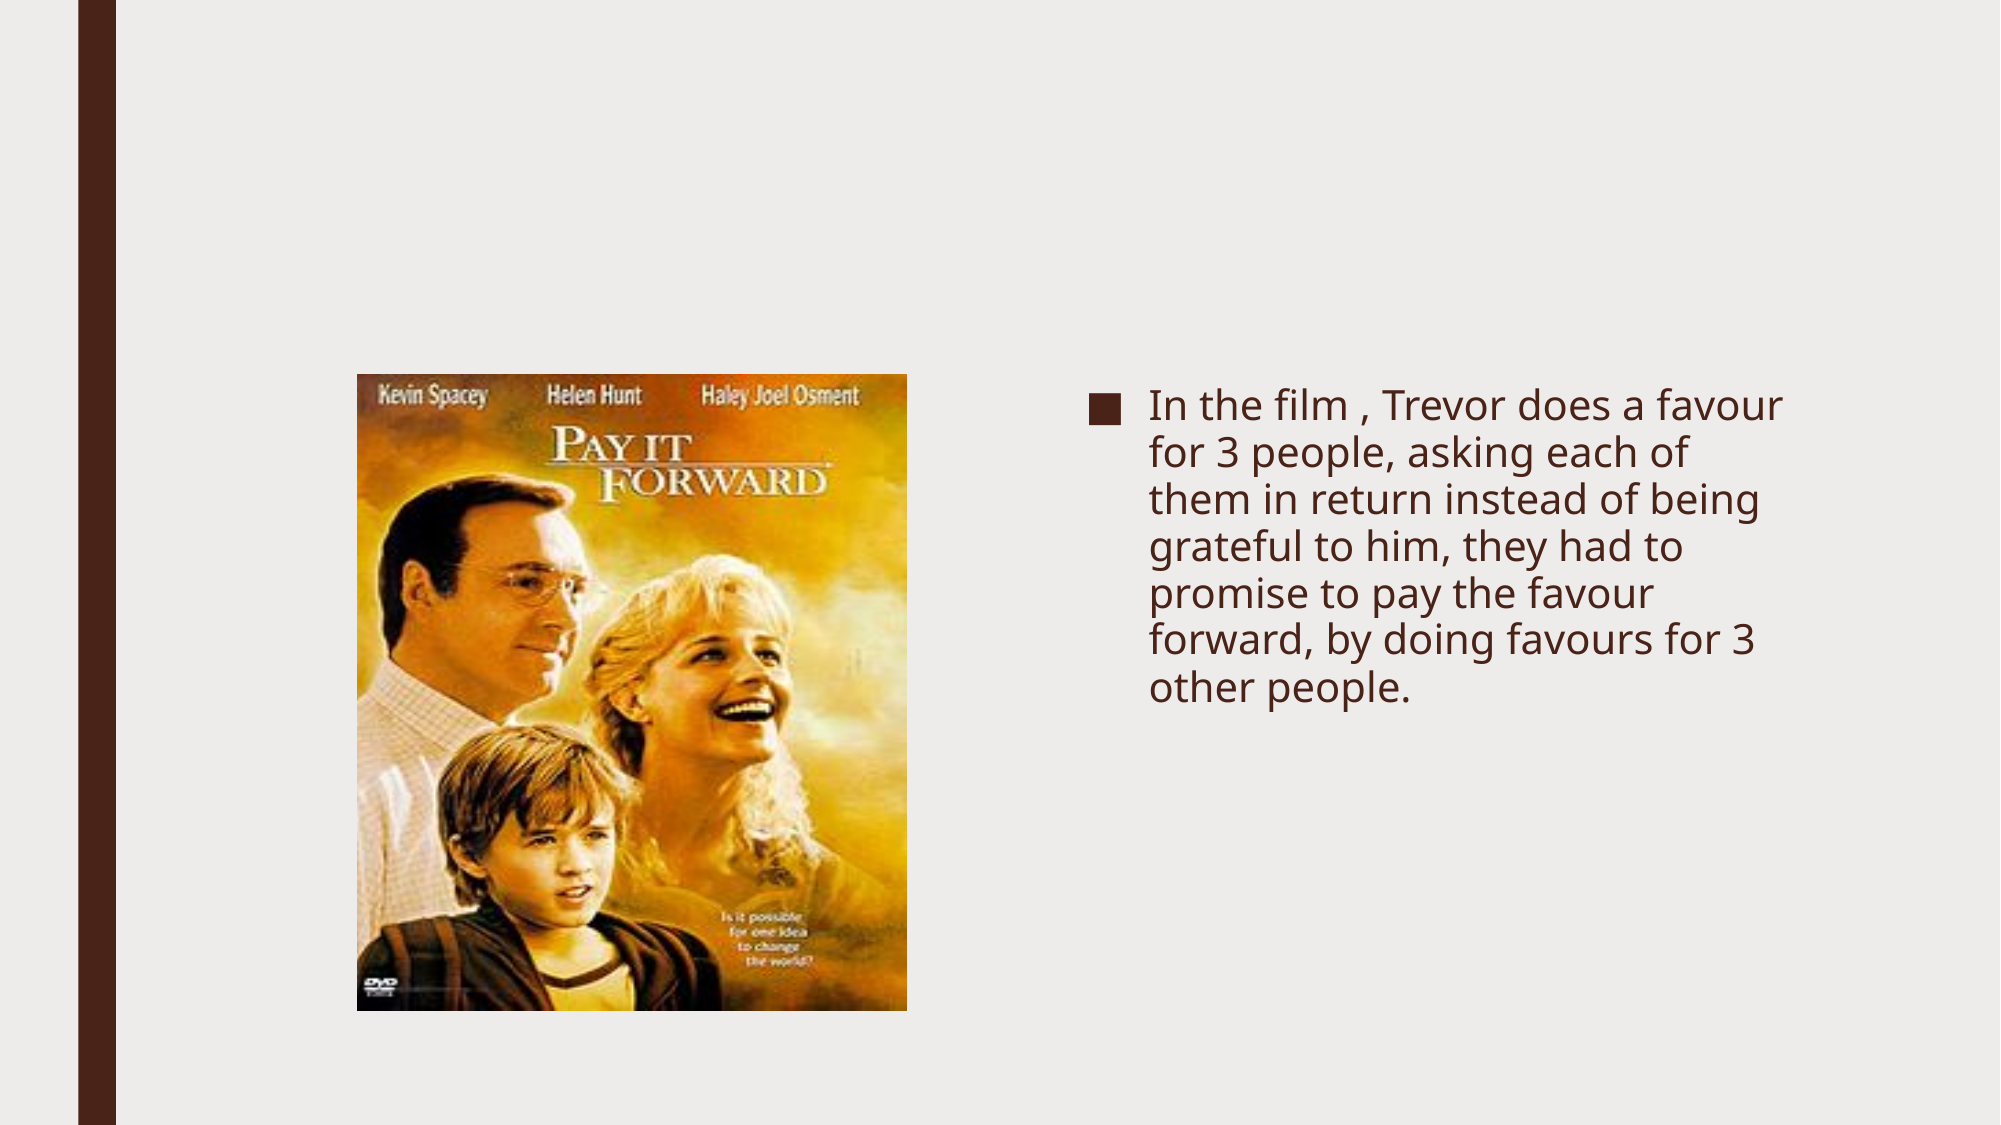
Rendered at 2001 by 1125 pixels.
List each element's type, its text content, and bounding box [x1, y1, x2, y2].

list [357, 374, 907, 1012]
list In the film , Trevor does a favour for 3 people, asking each of them in return instead of being grateful to him, they had to promise to pay the favour forward, by doing favours for 3 other people. [1070, 375, 1801, 963]
